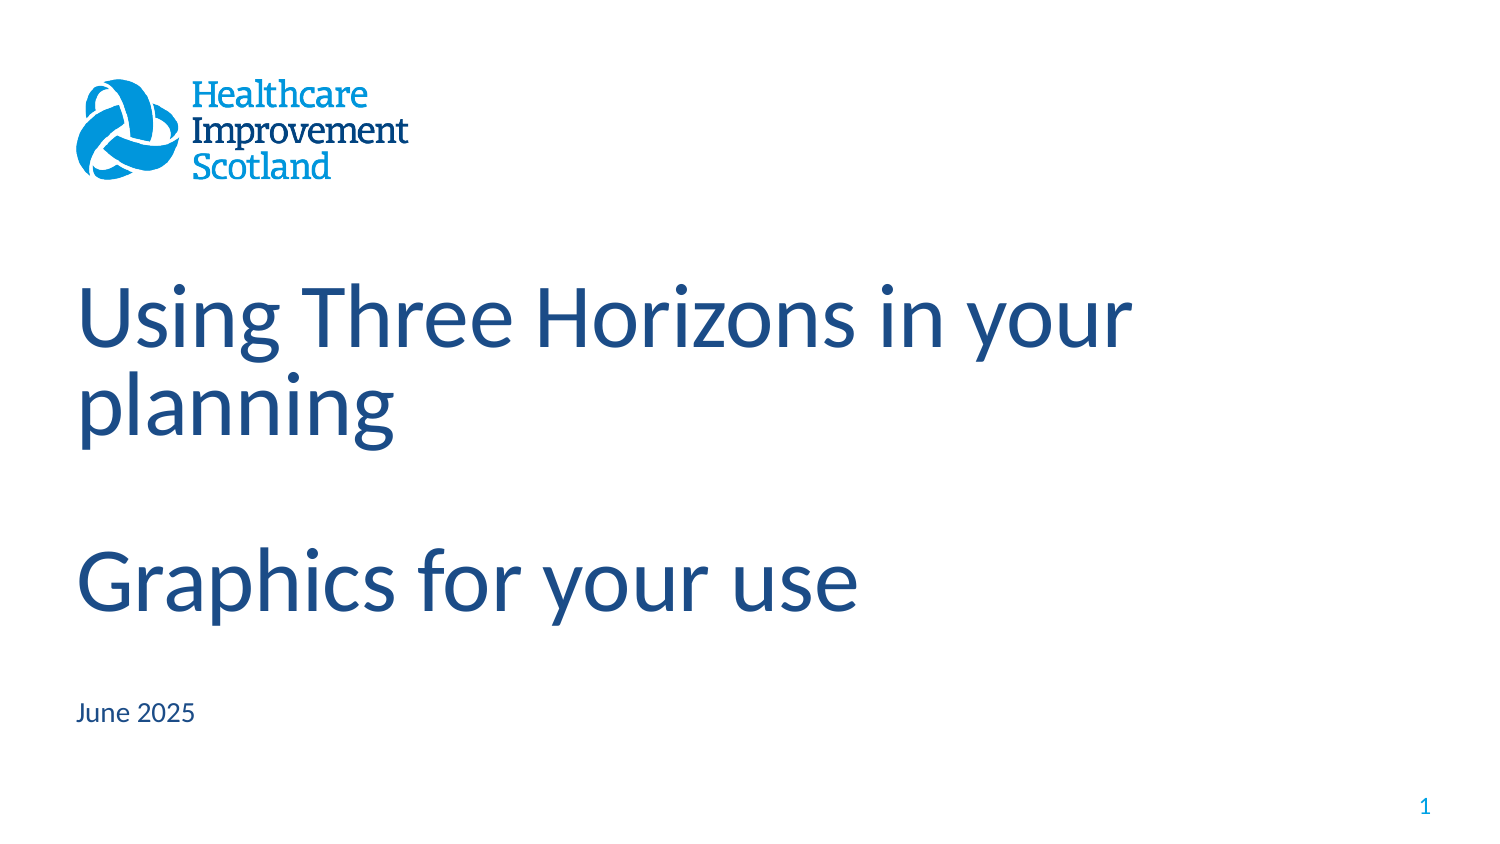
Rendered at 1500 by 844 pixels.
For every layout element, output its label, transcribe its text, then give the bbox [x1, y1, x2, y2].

text_box June 2025 [61, 682, 772, 783]
picture [75, 78, 409, 180]
picture [316, 163, 324, 176]
picture [233, 163, 242, 176]
picture [297, 163, 304, 180]
slide_number 1 [1381, 782, 1447, 827]
picture [207, 174, 216, 180]
text_box Using Three Horizons in your planning Graphics for your use [61, 269, 1352, 464]
